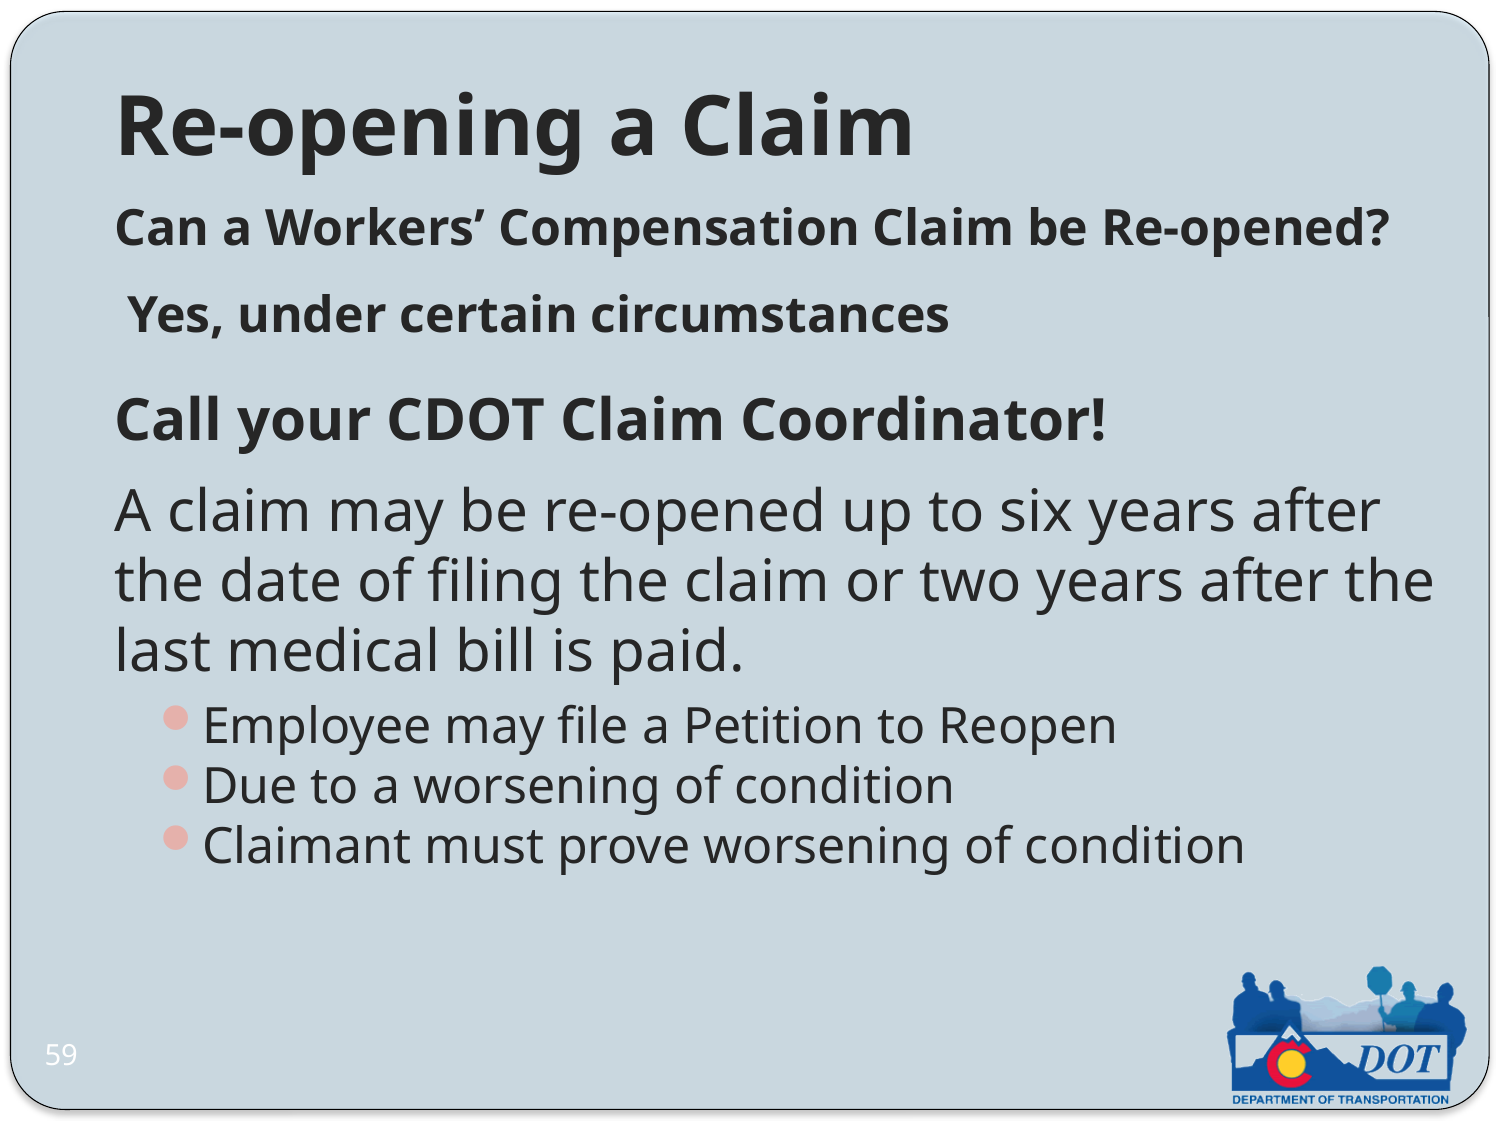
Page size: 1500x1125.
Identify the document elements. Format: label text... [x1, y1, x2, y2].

list Call your CDOT Claim Coordinator! A claim may be re-opened up to six years after the date of filing the claim or two years after the last medical bill is paid. Employee may file a Petition to Reopen Due to a worsening of condition Claimant must prove worsening of condition [99, 375, 1500, 1125]
slide_number 59 [23, 1018, 99, 1094]
text_box Can a Workers’ Compensation Claim be Re-opened? [99, 187, 1500, 288]
title Re-opening a Claim [99, 37, 1425, 187]
text_box Yes, under certain circumstances [112, 274, 1375, 350]
